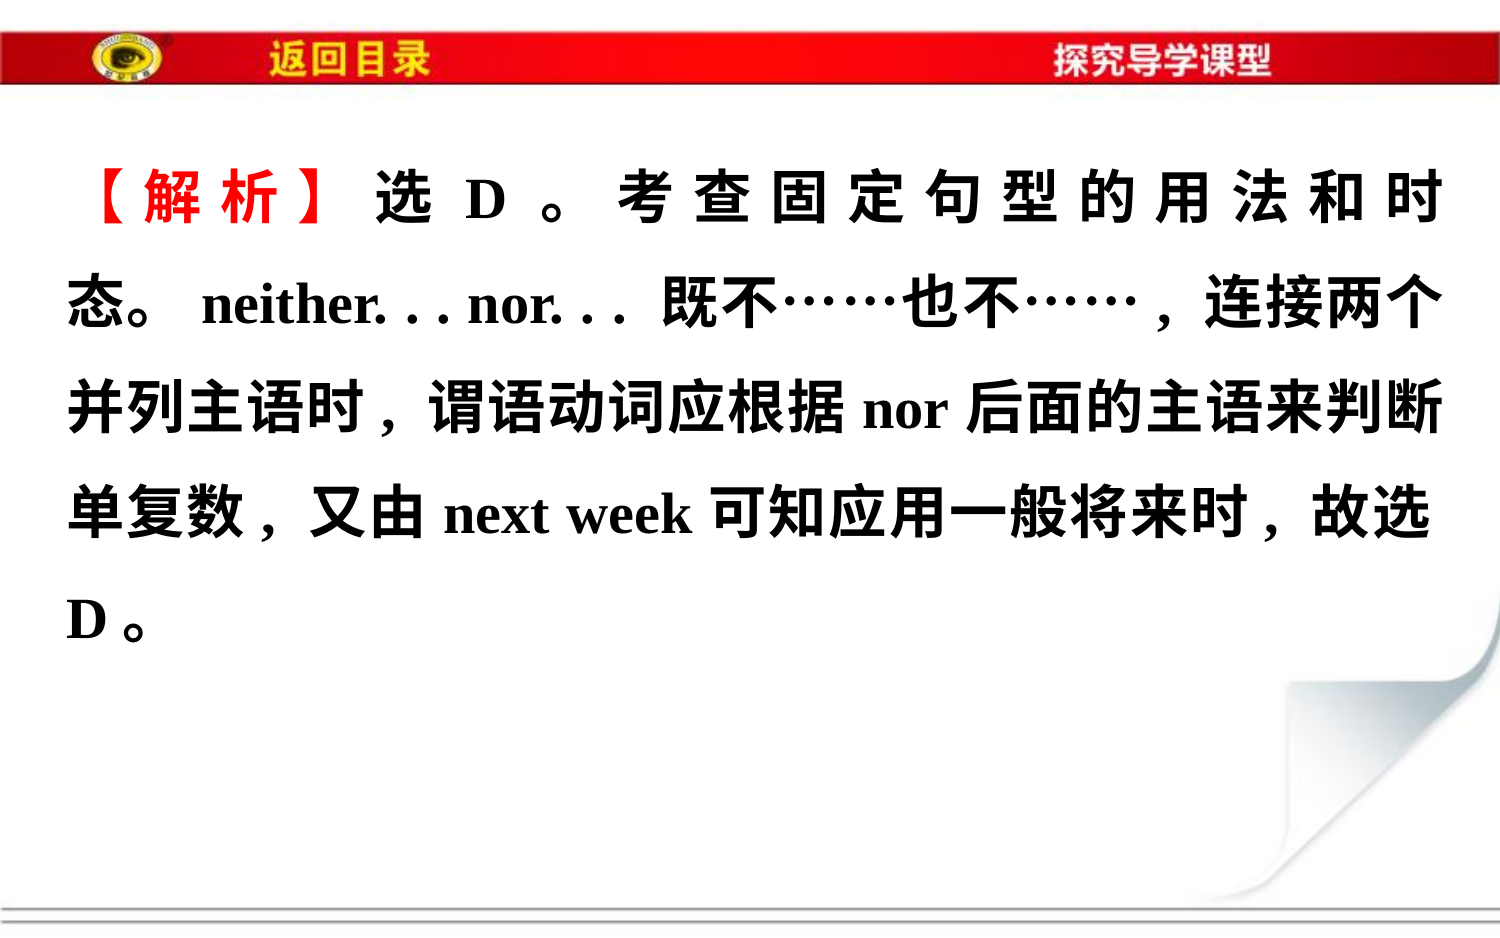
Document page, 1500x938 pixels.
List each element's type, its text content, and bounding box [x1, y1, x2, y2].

text_box 【解析】选D。考查固定句型的用法和时态。neither. . . nor. . . 既不……也不……, 连接两个并列主语时, 谓语动词应根据nor后面的主语来判断单复数, 又由next week可知应用一般将来时, 故选D。 [51, 117, 1460, 658]
picture [0, 0, 1500, 938]
